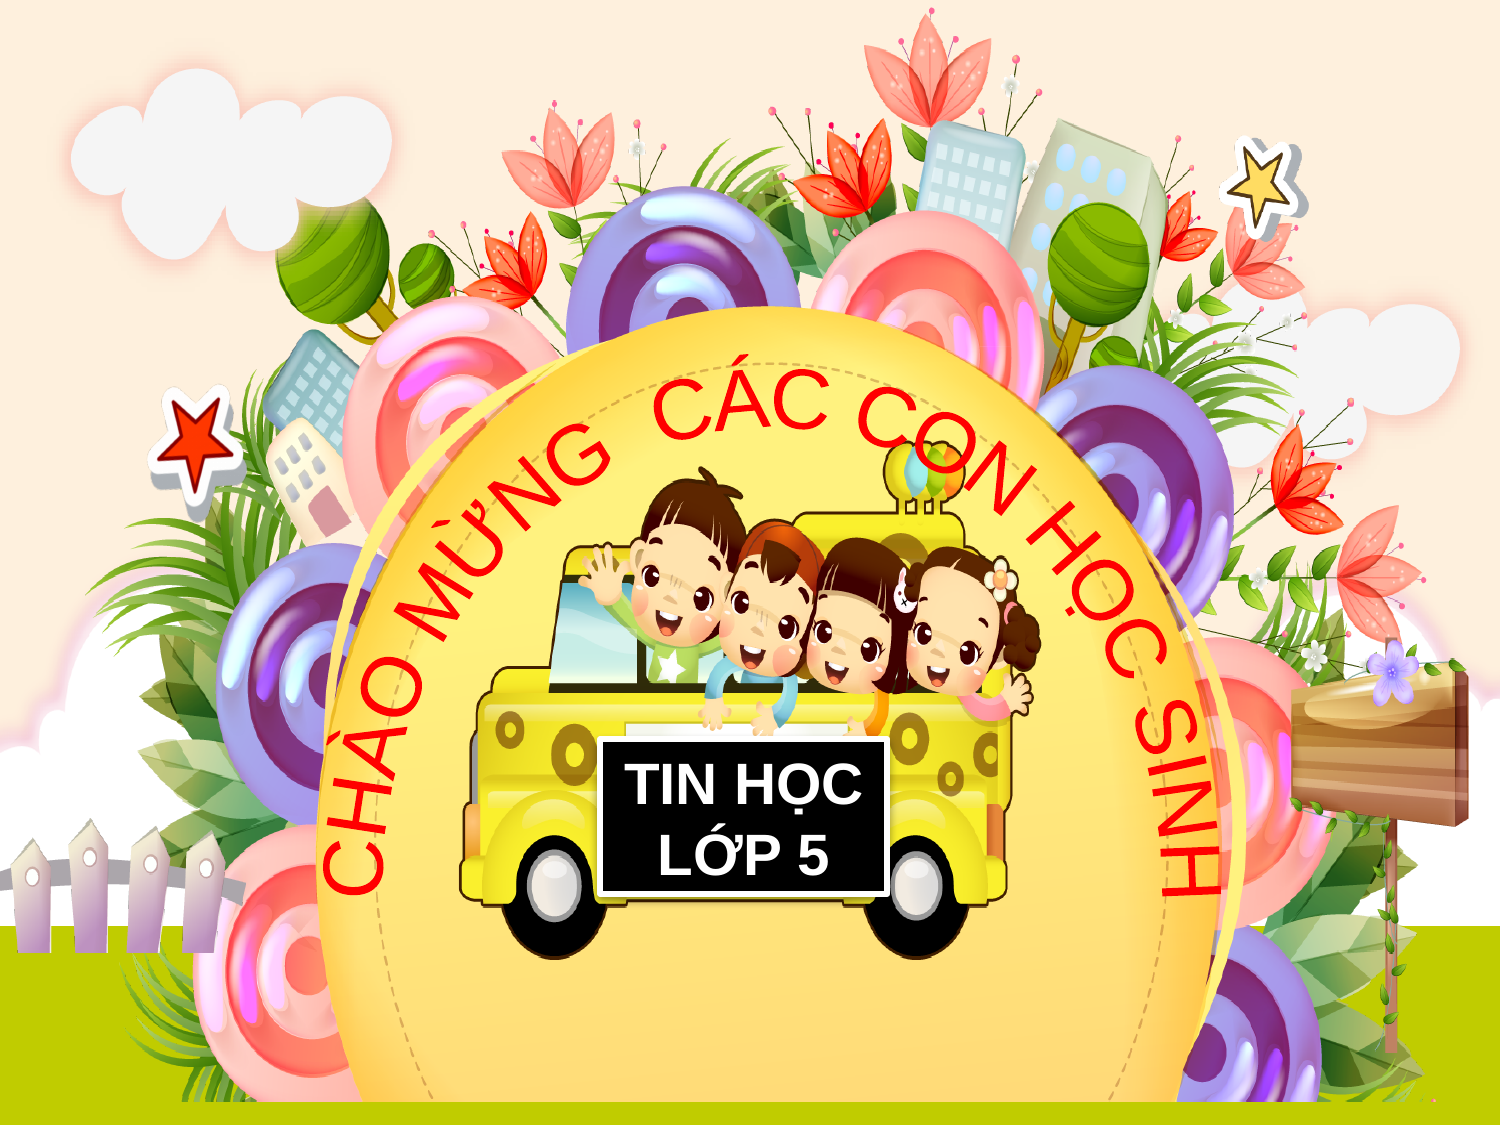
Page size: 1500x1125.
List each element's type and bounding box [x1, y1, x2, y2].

picture [0, 0, 1500, 1125]
text_box [426, 411, 1098, 984]
